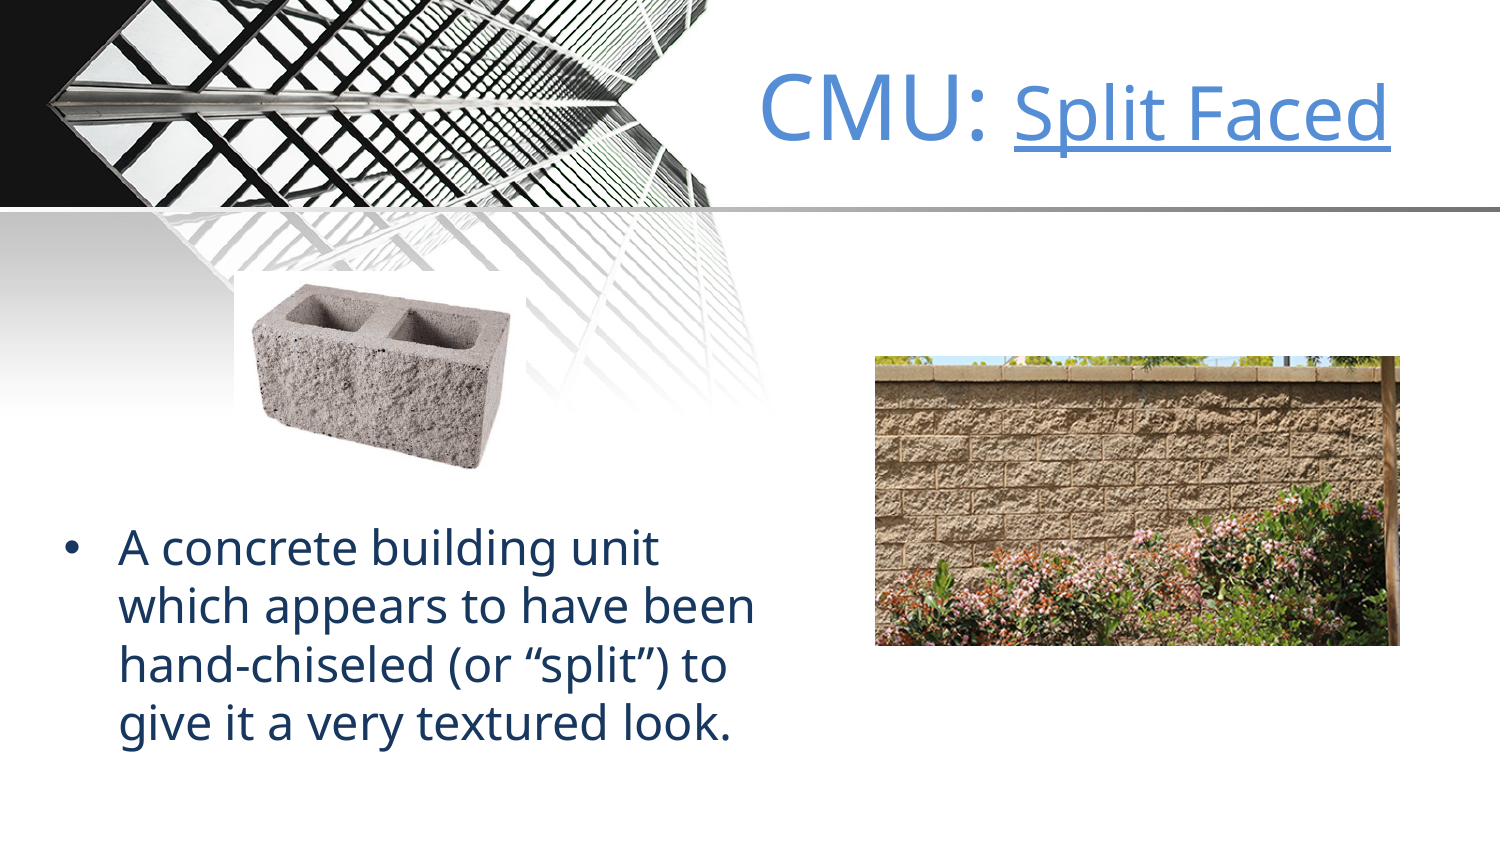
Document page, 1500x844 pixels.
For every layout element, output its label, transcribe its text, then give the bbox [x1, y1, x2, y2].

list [874, 356, 1401, 646]
list A concrete building unit which appears to have been hand-chiseled (or “split”) to give it a very textured look. [48, 509, 775, 810]
picture [0, 0, 1500, 844]
title CMU: Split Faced [399, 33, 1500, 175]
